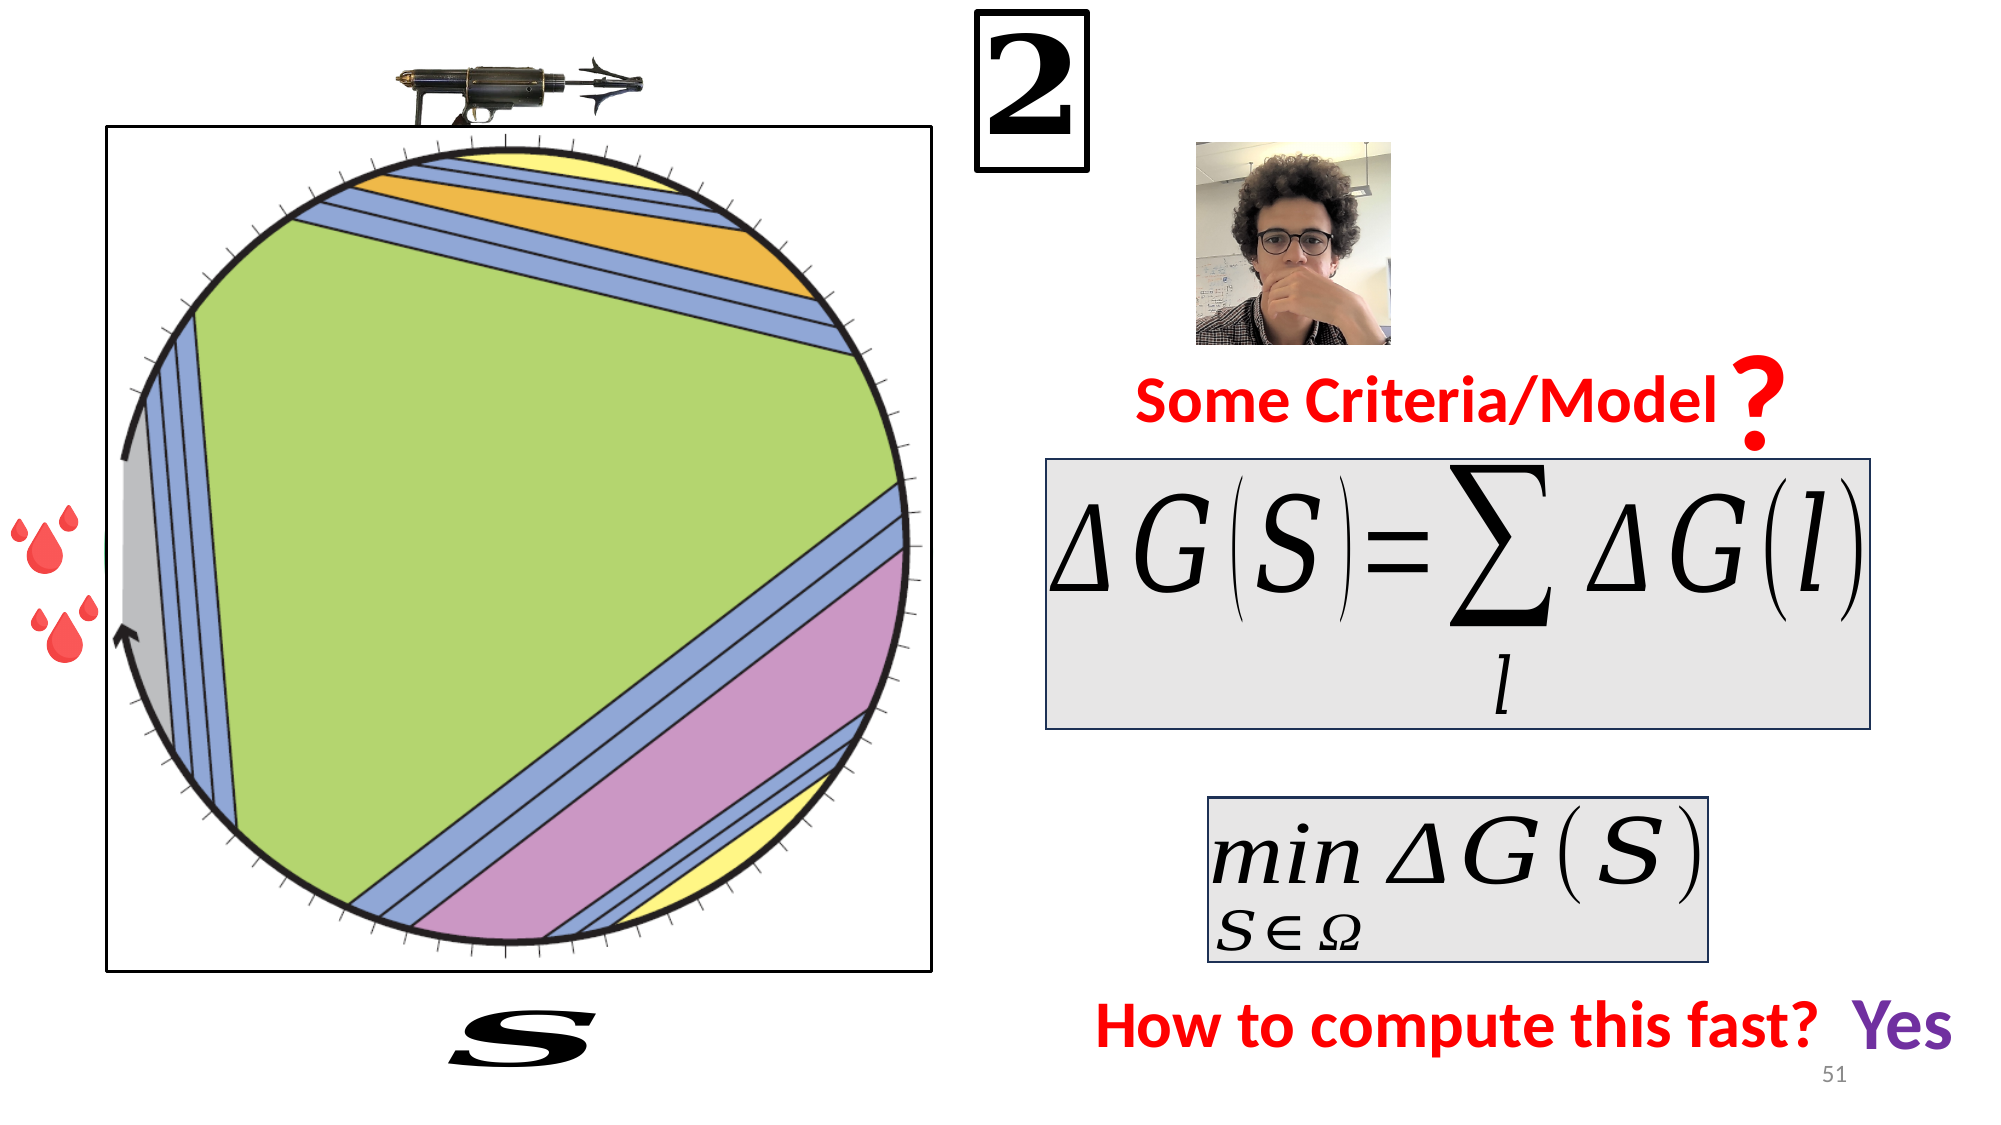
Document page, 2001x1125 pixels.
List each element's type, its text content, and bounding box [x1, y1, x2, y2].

picture [107, 128, 930, 970]
picture [1196, 142, 1391, 345]
slide_number 51 [1412, 1042, 1863, 1103]
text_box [10, 45, 945, 970]
text_box How to compute this fast? [1061, 973, 1828, 1069]
text_box Yes [1828, 966, 1978, 1072]
text_box Some Criteria/Model [1096, 347, 1759, 443]
text_box ? [1683, 305, 1833, 458]
